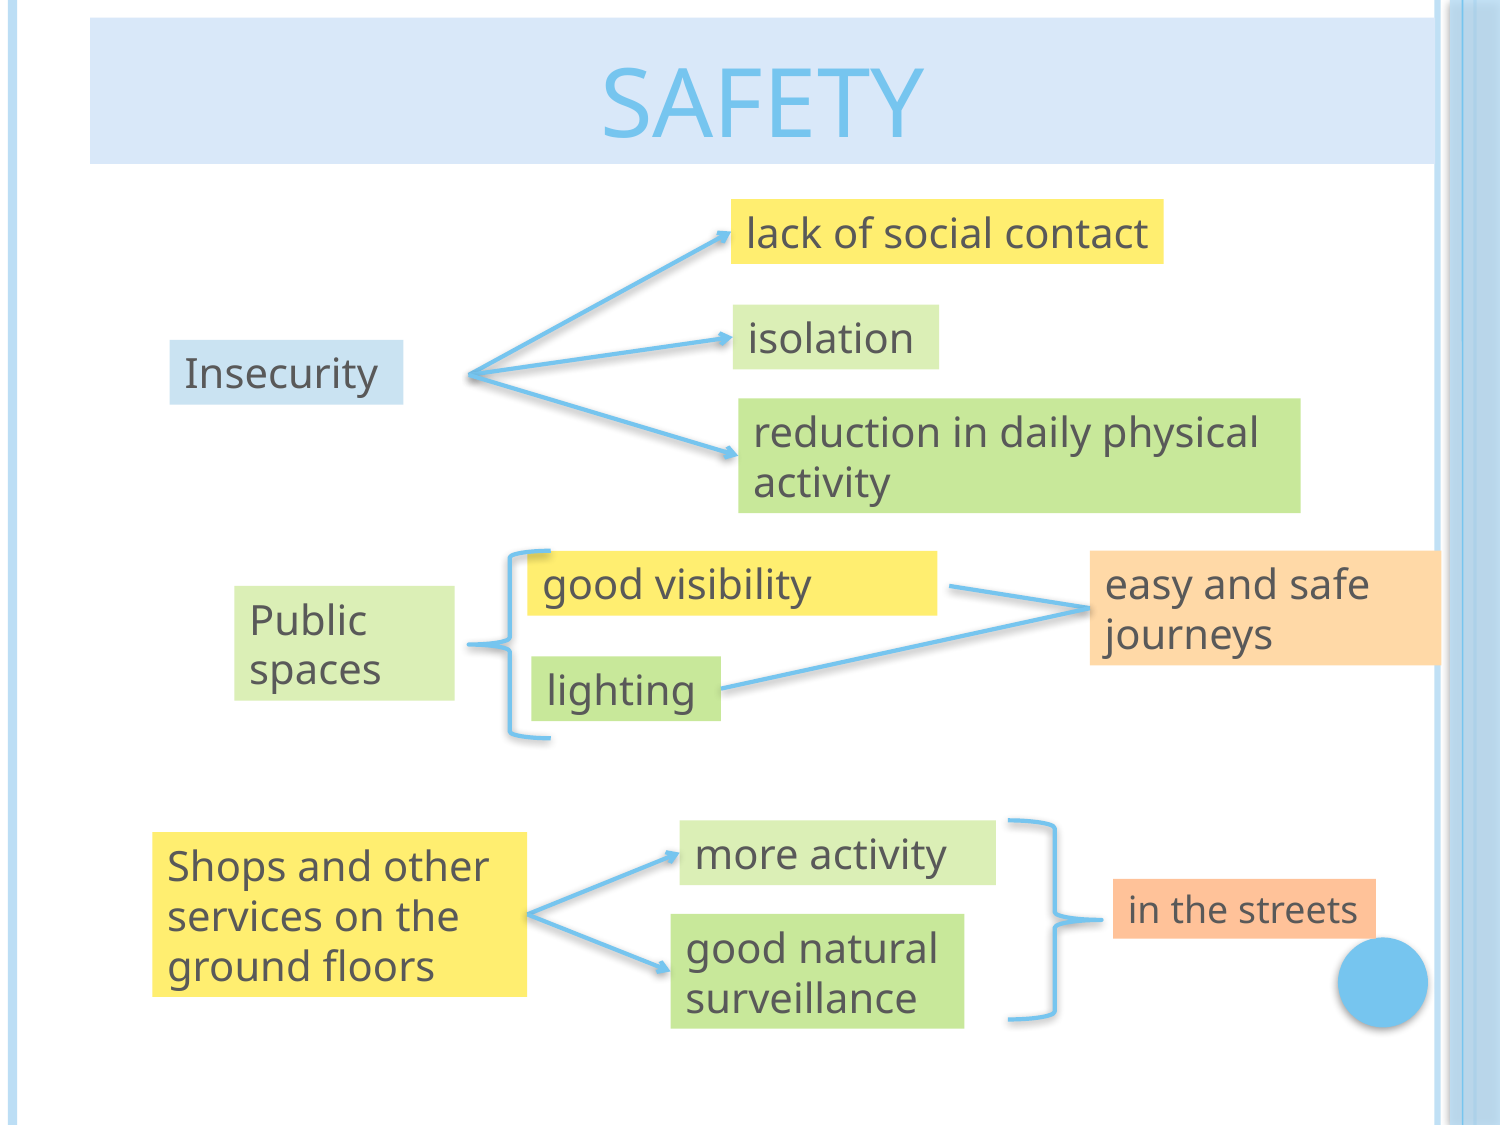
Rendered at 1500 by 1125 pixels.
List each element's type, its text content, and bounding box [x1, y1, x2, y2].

text_box Insecurity [169, 339, 404, 405]
text_box [466, 548, 551, 741]
text_box more activity [679, 820, 996, 886]
text_box Shops and other services on the ground floors [152, 832, 528, 997]
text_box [526, 914, 681, 973]
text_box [948, 585, 1091, 606]
text_box good natural surveillance [670, 913, 965, 1029]
text_box lighting [556, 656, 721, 722]
text_box [1007, 818, 1104, 1022]
title Safety [90, 17, 1436, 164]
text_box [468, 336, 739, 372]
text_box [526, 852, 681, 914]
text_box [468, 374, 739, 457]
text_box Public spaces [234, 585, 455, 701]
text_box lack of social contact [731, 199, 1164, 264]
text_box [468, 231, 739, 335]
text_box good visibility [553, 550, 938, 616]
text_box reduction in daily physical activity [738, 398, 1301, 514]
text_box easy and safe journeys [1089, 550, 1442, 666]
text_box isolation [745, 304, 940, 370]
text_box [712, 608, 1091, 690]
text_box in the streets [1113, 878, 1376, 939]
